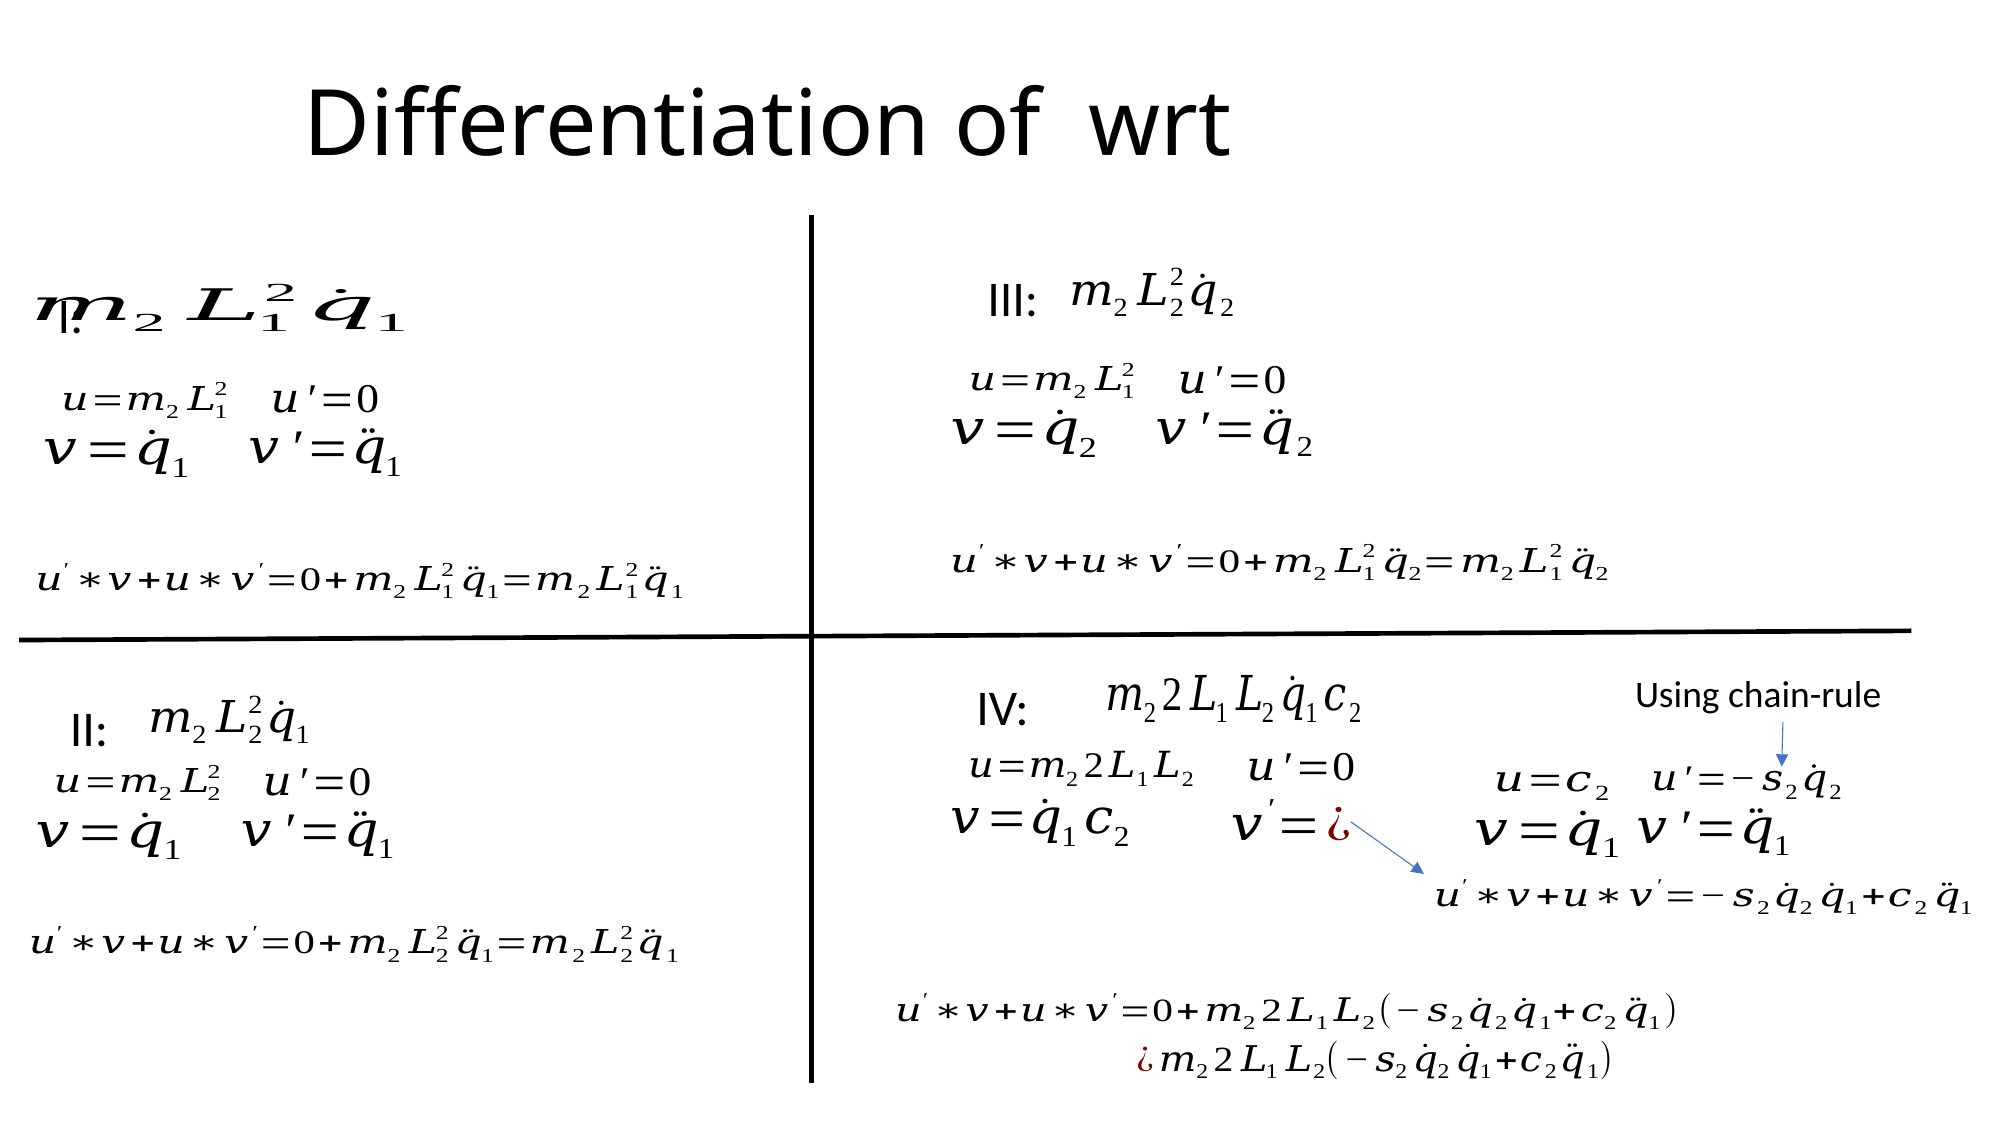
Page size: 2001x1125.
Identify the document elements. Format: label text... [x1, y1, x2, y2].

text_box II: [55, 689, 135, 764]
text_box I: [42, 275, 165, 351]
text_box Using chain-rule [1620, 662, 1946, 723]
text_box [19, 630, 1912, 641]
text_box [1350, 821, 1424, 874]
text_box IV: [961, 667, 1056, 743]
text_box III: [972, 259, 1065, 334]
